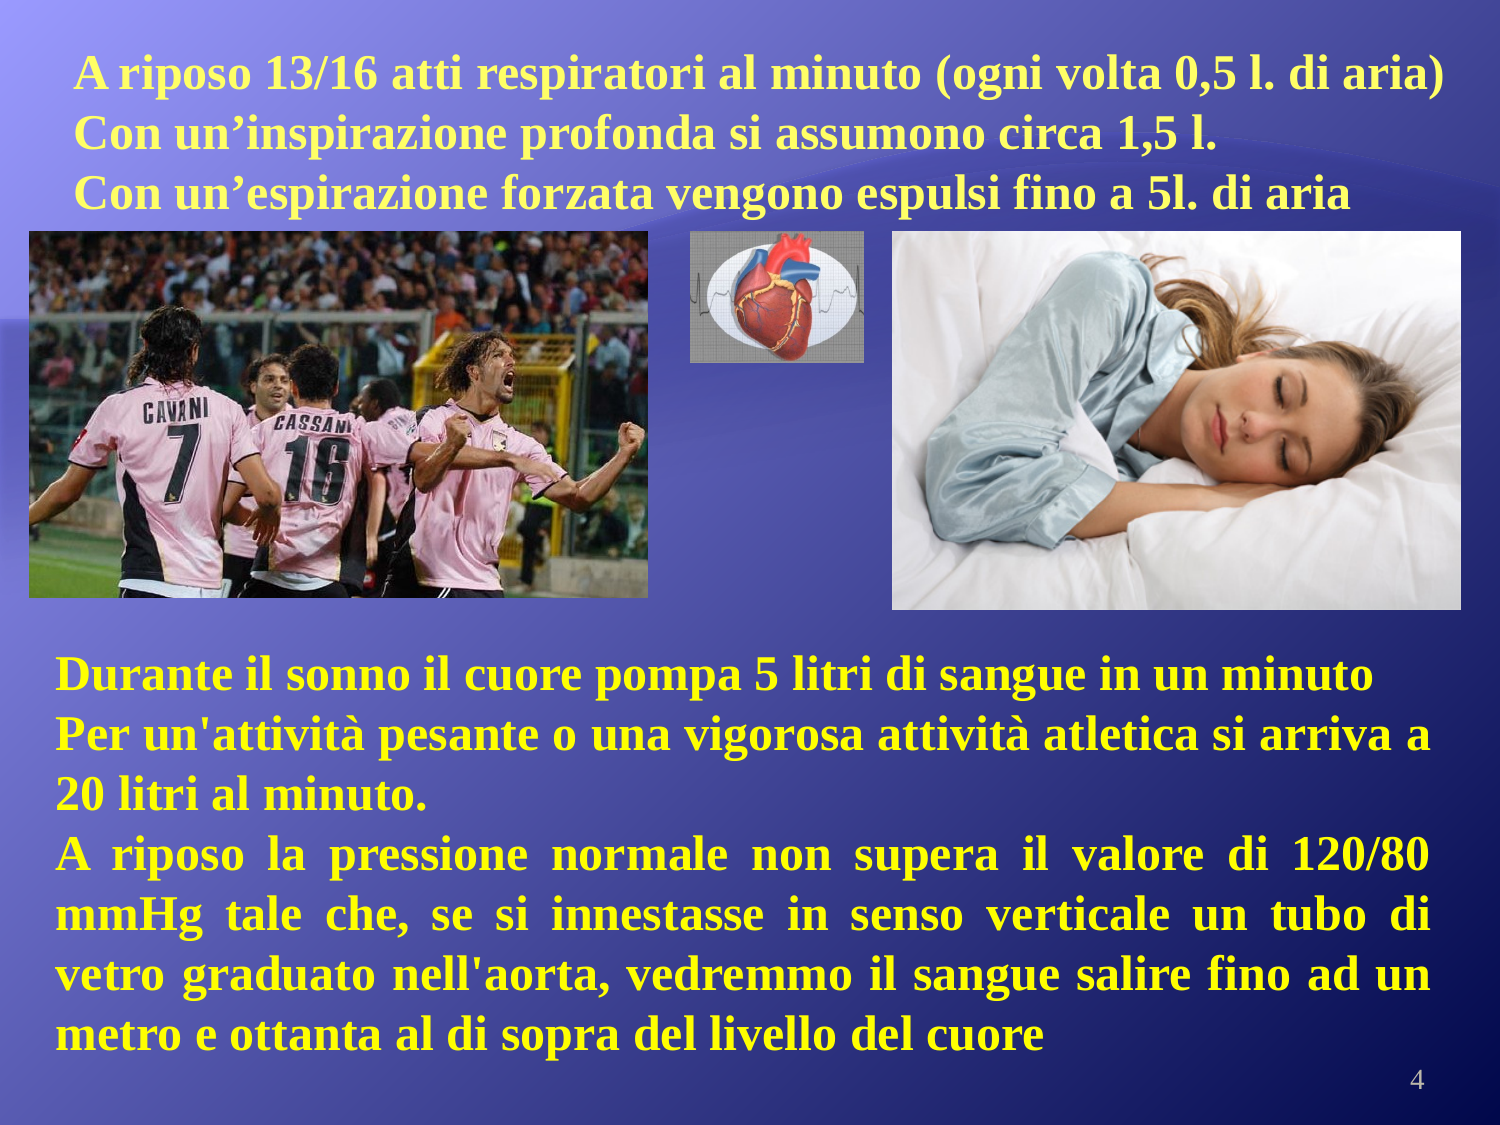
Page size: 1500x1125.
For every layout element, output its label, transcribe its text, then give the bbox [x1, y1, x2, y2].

picture [892, 231, 1461, 610]
picture [690, 231, 864, 363]
text_box Durante il sonno il cuore pompa 5 litri di sangue in un minuto Per un'attività pesante o una vigorosa attività atletica si arriva a 20 litri al minuto. A riposo la pressione normale non supera il valore di 120/80 mmHg tale che, se si innestasse in senso verticale un tubo di vetro graduato nell'aorta, vedremmo il sangue salire fino ad un metro e ottanta al di sopra del livello del cuore [41, 633, 1447, 1068]
picture [29, 231, 648, 599]
slide_number 4 [1337, 1068, 1425, 1103]
text_box A riposo 13/16 atti respiratori al minuto (ogni volta 0,5 l. di aria) Con un’inspirazione profonda si assumono circa 1,5 l. Con un’espirazione forzata vengono espulsi fino a 5l. di aria [58, 32, 1462, 227]
